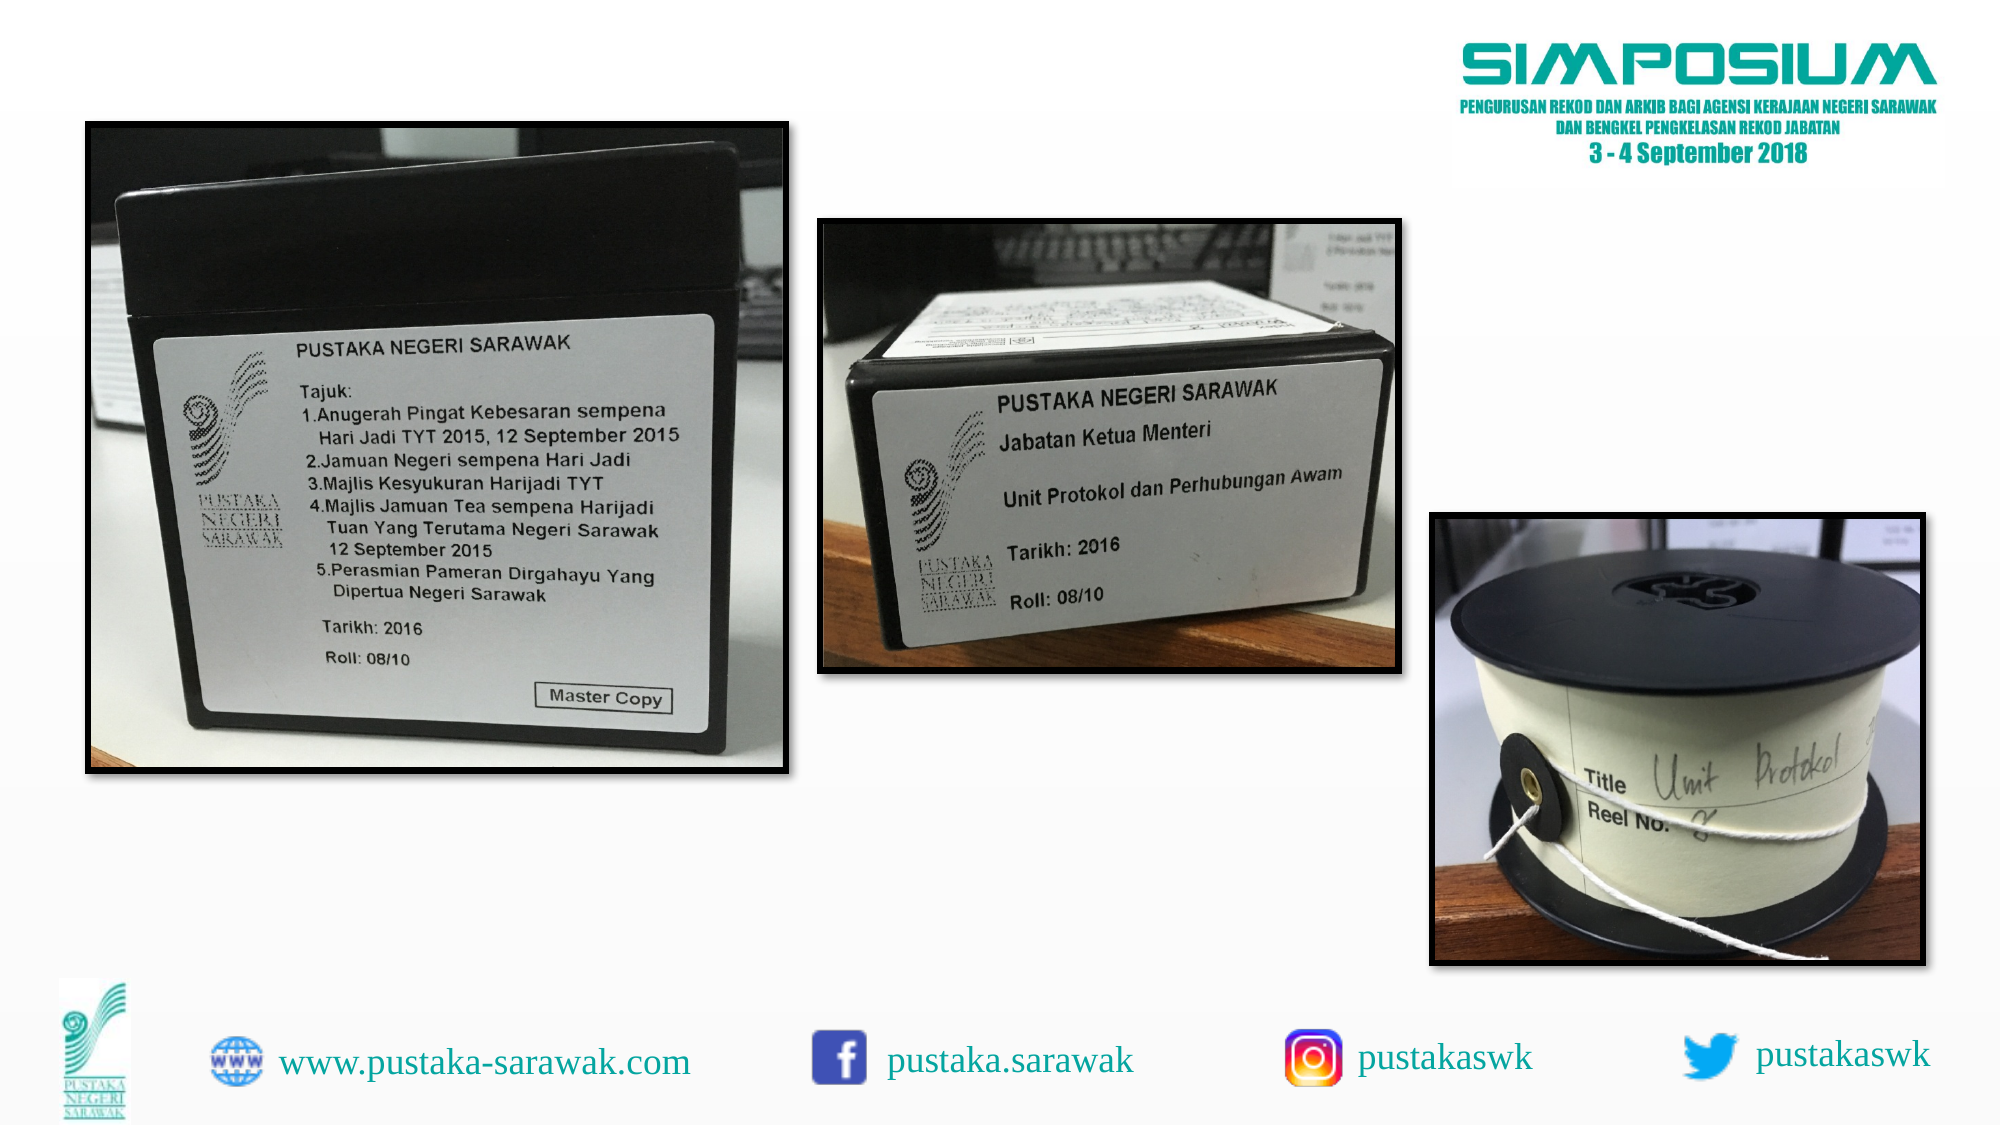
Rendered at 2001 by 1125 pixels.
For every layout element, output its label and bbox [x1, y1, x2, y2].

picture [1434, 518, 1920, 960]
picture [201, 1029, 274, 1095]
picture [91, 127, 783, 768]
picture [1451, 22, 1946, 188]
picture [804, 1022, 876, 1094]
picture [823, 223, 1396, 668]
picture [59, 978, 131, 1125]
picture [1276, 1020, 1352, 1096]
picture [1674, 1020, 1749, 1096]
